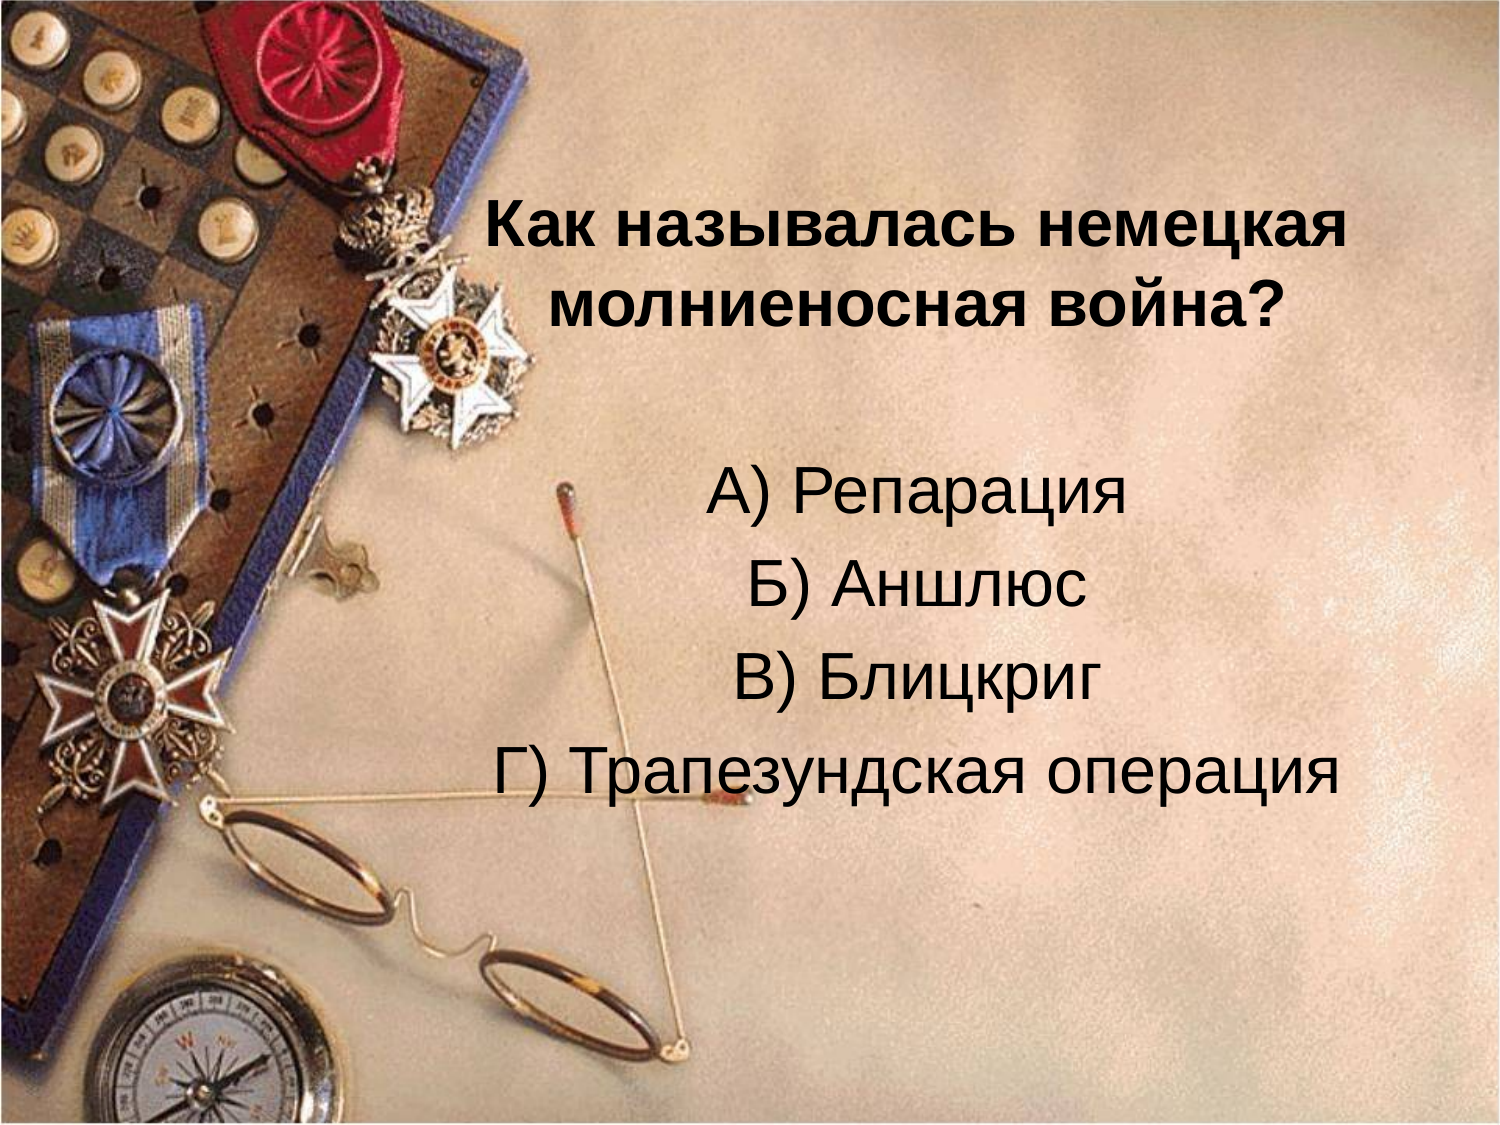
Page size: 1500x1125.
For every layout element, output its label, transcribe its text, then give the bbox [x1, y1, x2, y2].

picture [0, 0, 1500, 1125]
list Как называлась немецкая молниеносная война? А) Репарация Б) Аншлюс В) Блицкриг Г) Трапезундская операция [359, 172, 1476, 1024]
